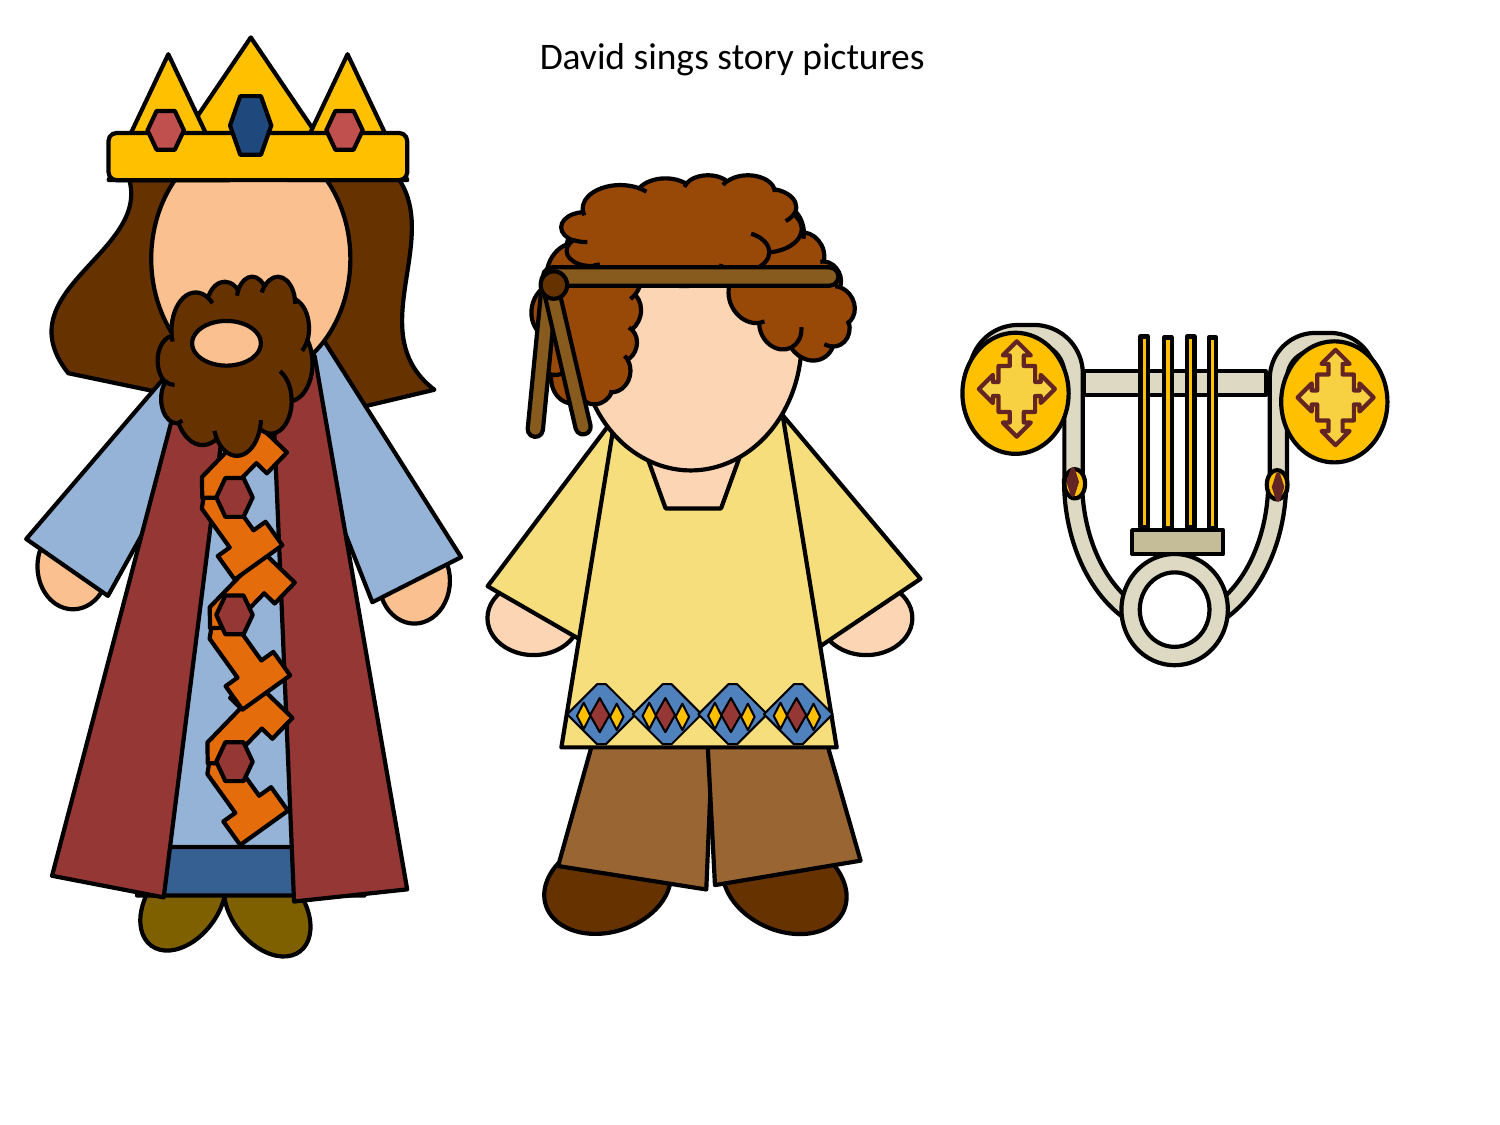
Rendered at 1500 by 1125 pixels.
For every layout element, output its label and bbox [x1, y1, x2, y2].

text_box [37, 24, 1388, 963]
